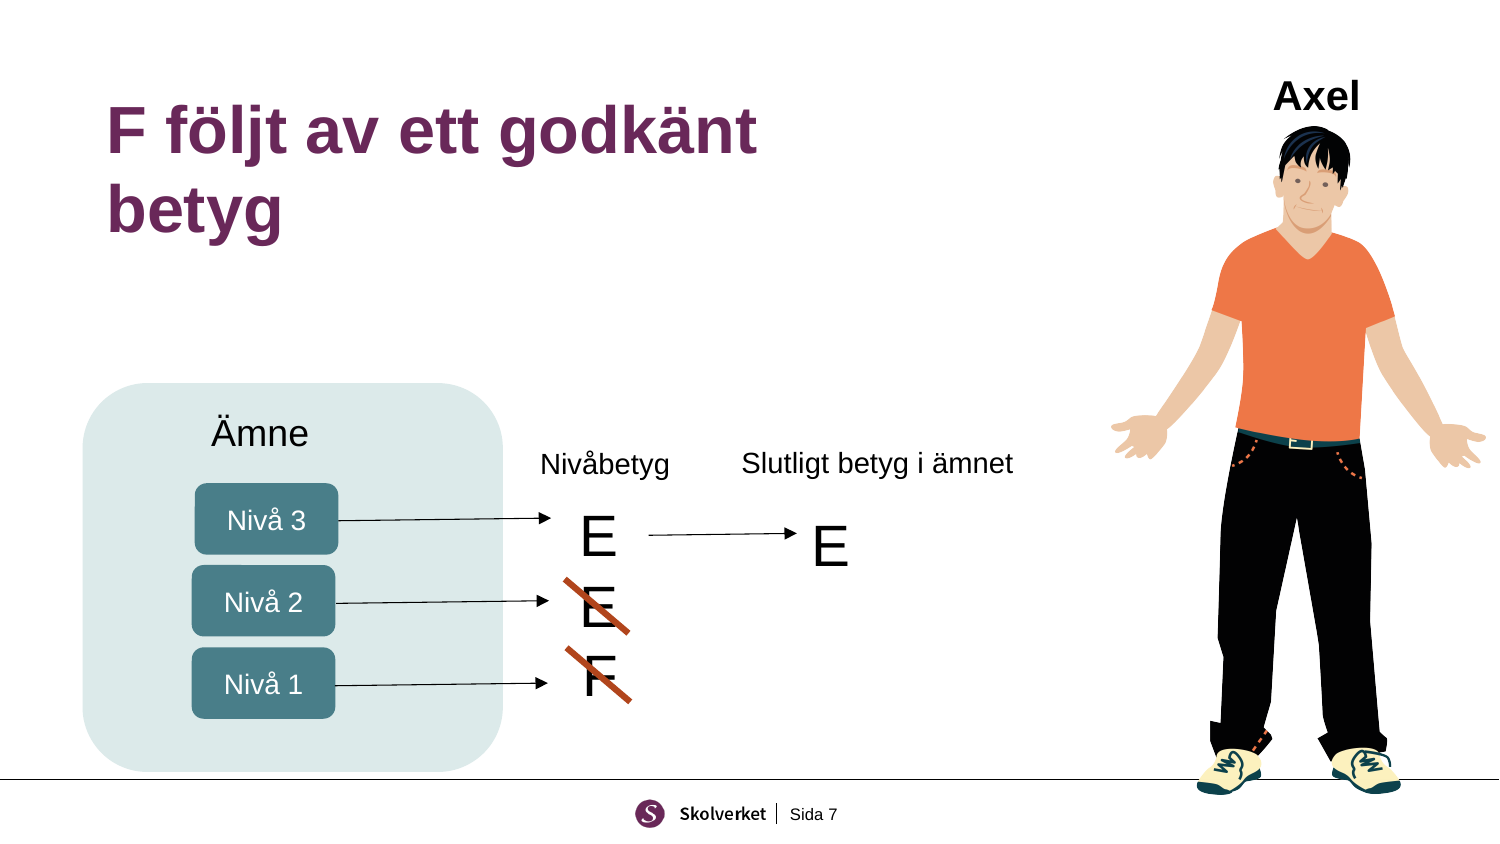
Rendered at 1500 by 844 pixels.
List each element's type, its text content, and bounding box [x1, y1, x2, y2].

text_box Nivå 1 [190, 646, 337, 720]
text_box Nivåbetyg [525, 438, 728, 488]
text_box Axel [1257, 61, 1439, 126]
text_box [566, 647, 631, 702]
text_box F följt av ett godkänt betyg [106, 80, 991, 178]
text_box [336, 600, 550, 604]
text_box Slutligt betyg i ämnet [726, 436, 1066, 487]
text_box E [548, 576, 822, 647]
text_box Nivå 2 [190, 563, 337, 638]
picture [635, 799, 766, 828]
text_box E [764, 500, 1038, 586]
text_box [82, 383, 503, 772]
text_box Ämne [196, 401, 340, 462]
text_box E [548, 490, 822, 576]
text_box F [551, 630, 825, 716]
text_box Nivå 3 [193, 482, 340, 556]
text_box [564, 579, 629, 634]
picture [1111, 126, 1486, 795]
